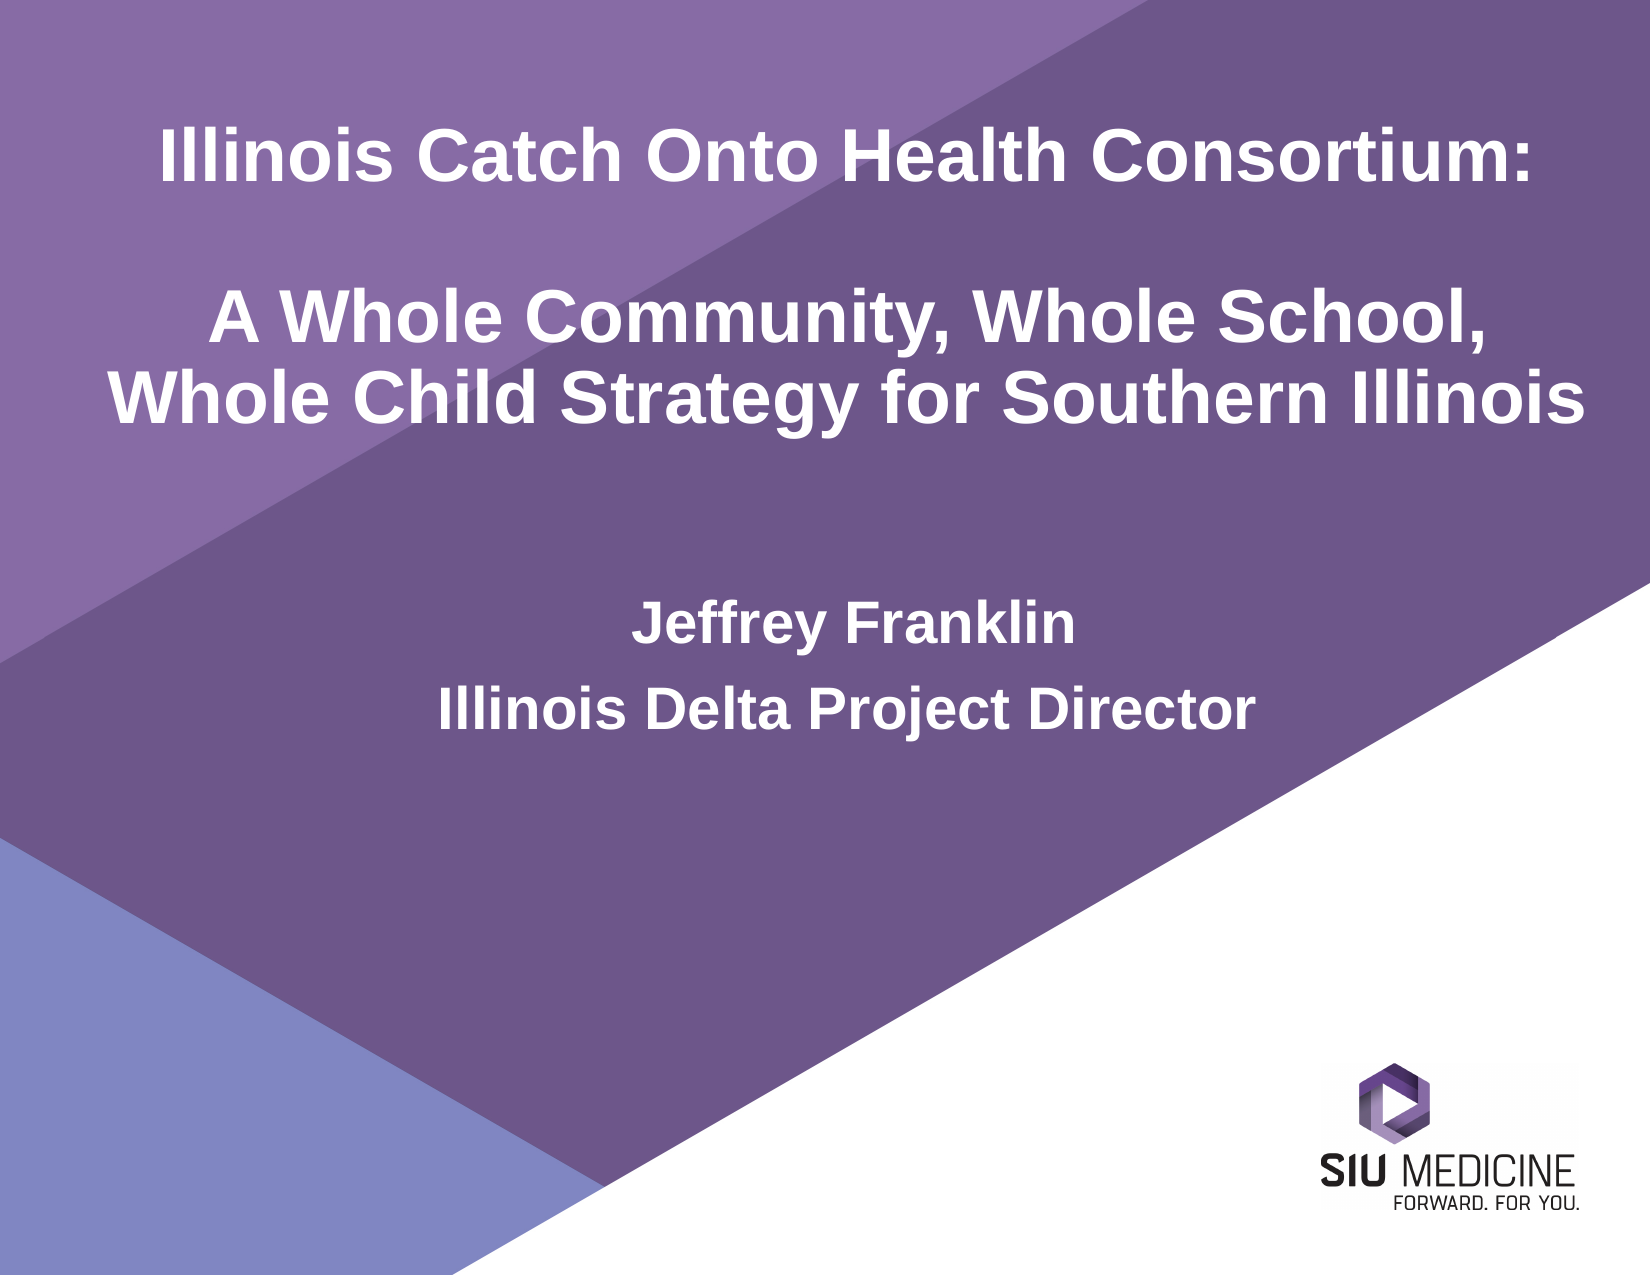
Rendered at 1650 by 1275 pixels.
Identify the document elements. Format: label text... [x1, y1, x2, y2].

subtitle Jeffrey Franklin Illinois Delta Project Director [229, 584, 1467, 750]
picture [0, 0, 1650, 1275]
title Illinois Catch Onto Health Consortium: A Whole Community, Whole School, Whole Child Strategy for Southern Illinois [85, 108, 1612, 451]
